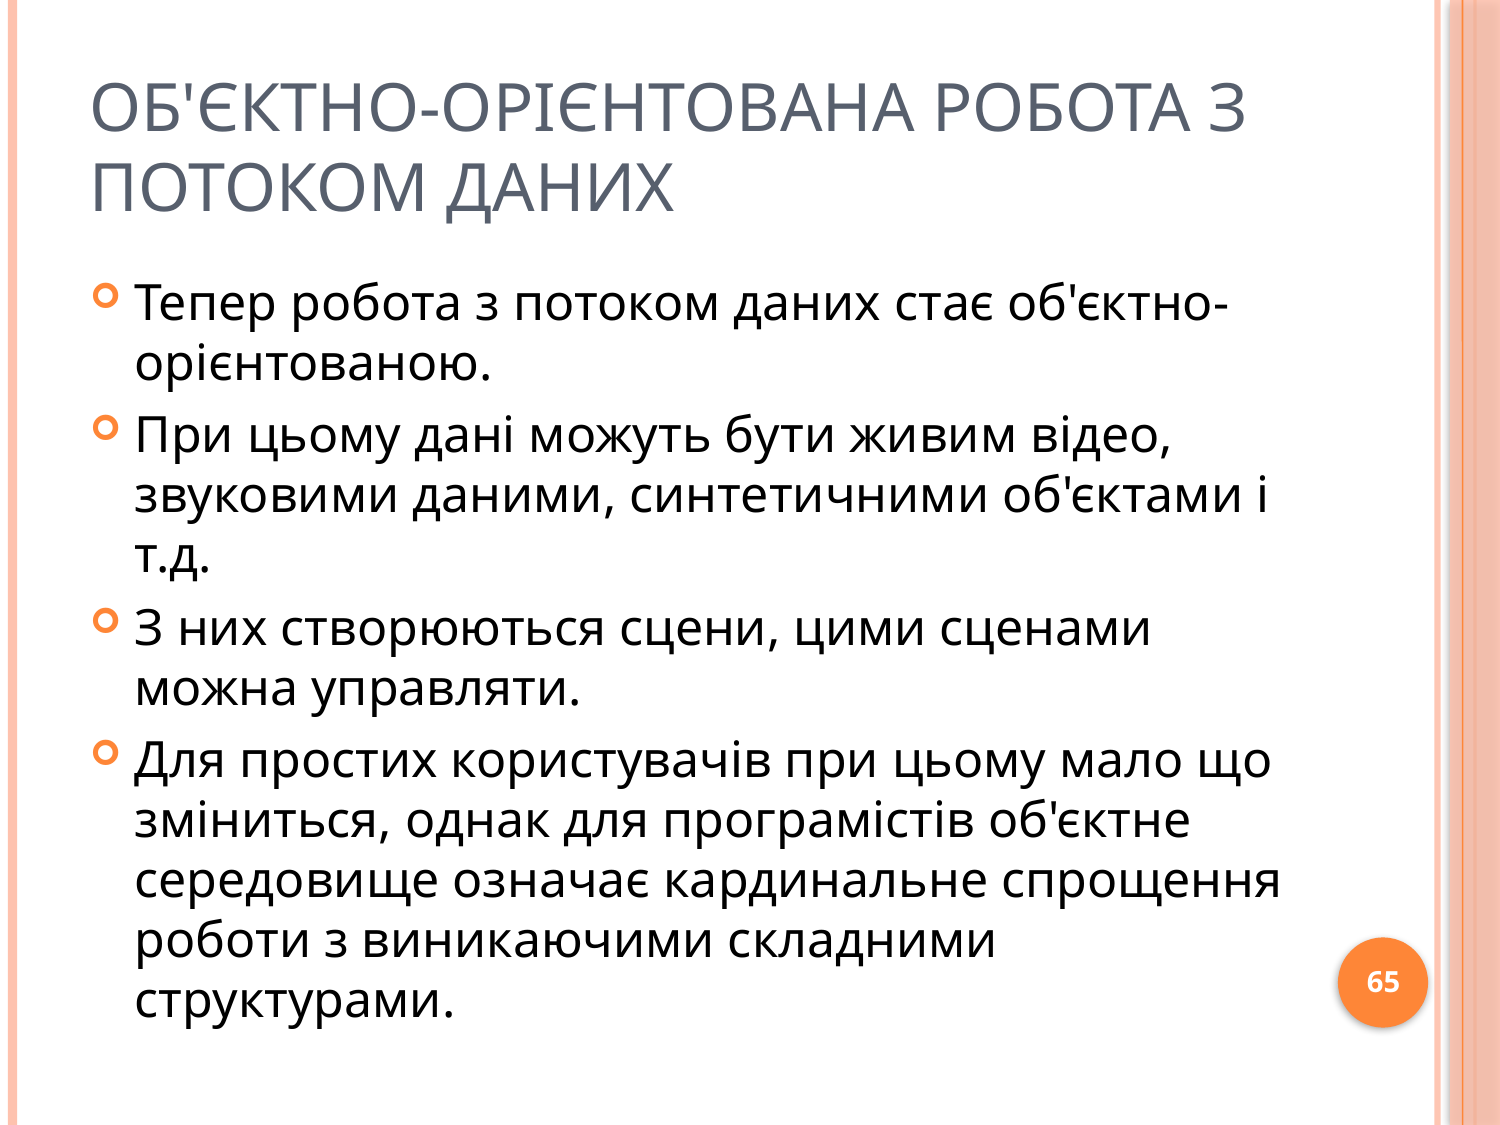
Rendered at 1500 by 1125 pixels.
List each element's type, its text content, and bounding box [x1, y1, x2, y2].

title Об'єктно-орієнтована робота з потоком даних [75, 45, 1300, 233]
list Тепер робота з потоком даних стає об'єктно-орієнтованою. При цьому дані можуть бути живим відео, звуковими даними, синтетичними об'єктами і т.д. З них створюються сцени, цими сценами можна управляти. Для простих користувачів при цьому мало що зміниться, однак для програмістів об'єктне середовище означає кардинальне спрощення роботи з виникаючими складними структурами. [75, 262, 1334, 1062]
slide_number 65 [1333, 940, 1434, 1026]
